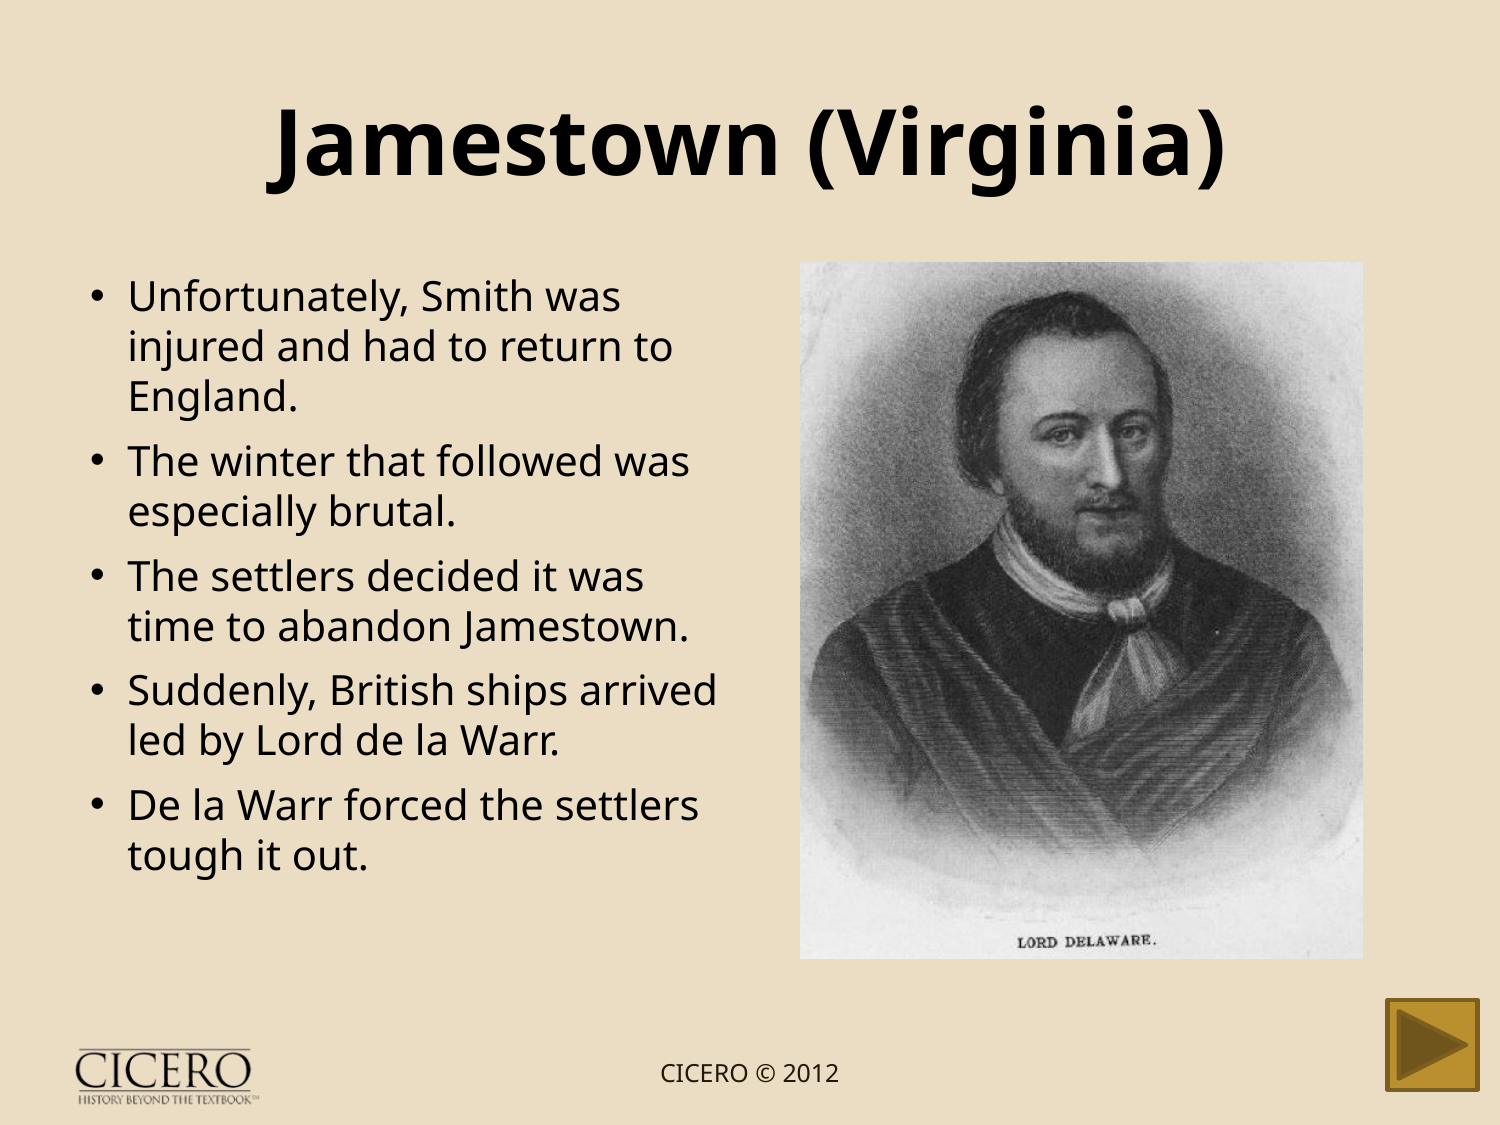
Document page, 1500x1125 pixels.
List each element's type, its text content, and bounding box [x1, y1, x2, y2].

text_box [1385, 998, 1480, 1092]
title Jamestown (Virginia) [74, 44, 1426, 233]
picture [799, 262, 1363, 959]
picture [62, 1037, 268, 1113]
list Unfortunately, Smith was injured and had to return to England. The winter that followed was especially brutal. The settlers decided it was time to abandon Jamestown. Suddenly, British ships arrived led by Lord de la Warr. De la Warr forced the settlers tough it out. [74, 262, 738, 1006]
footer CICERO © 2012 [512, 1042, 988, 1103]
